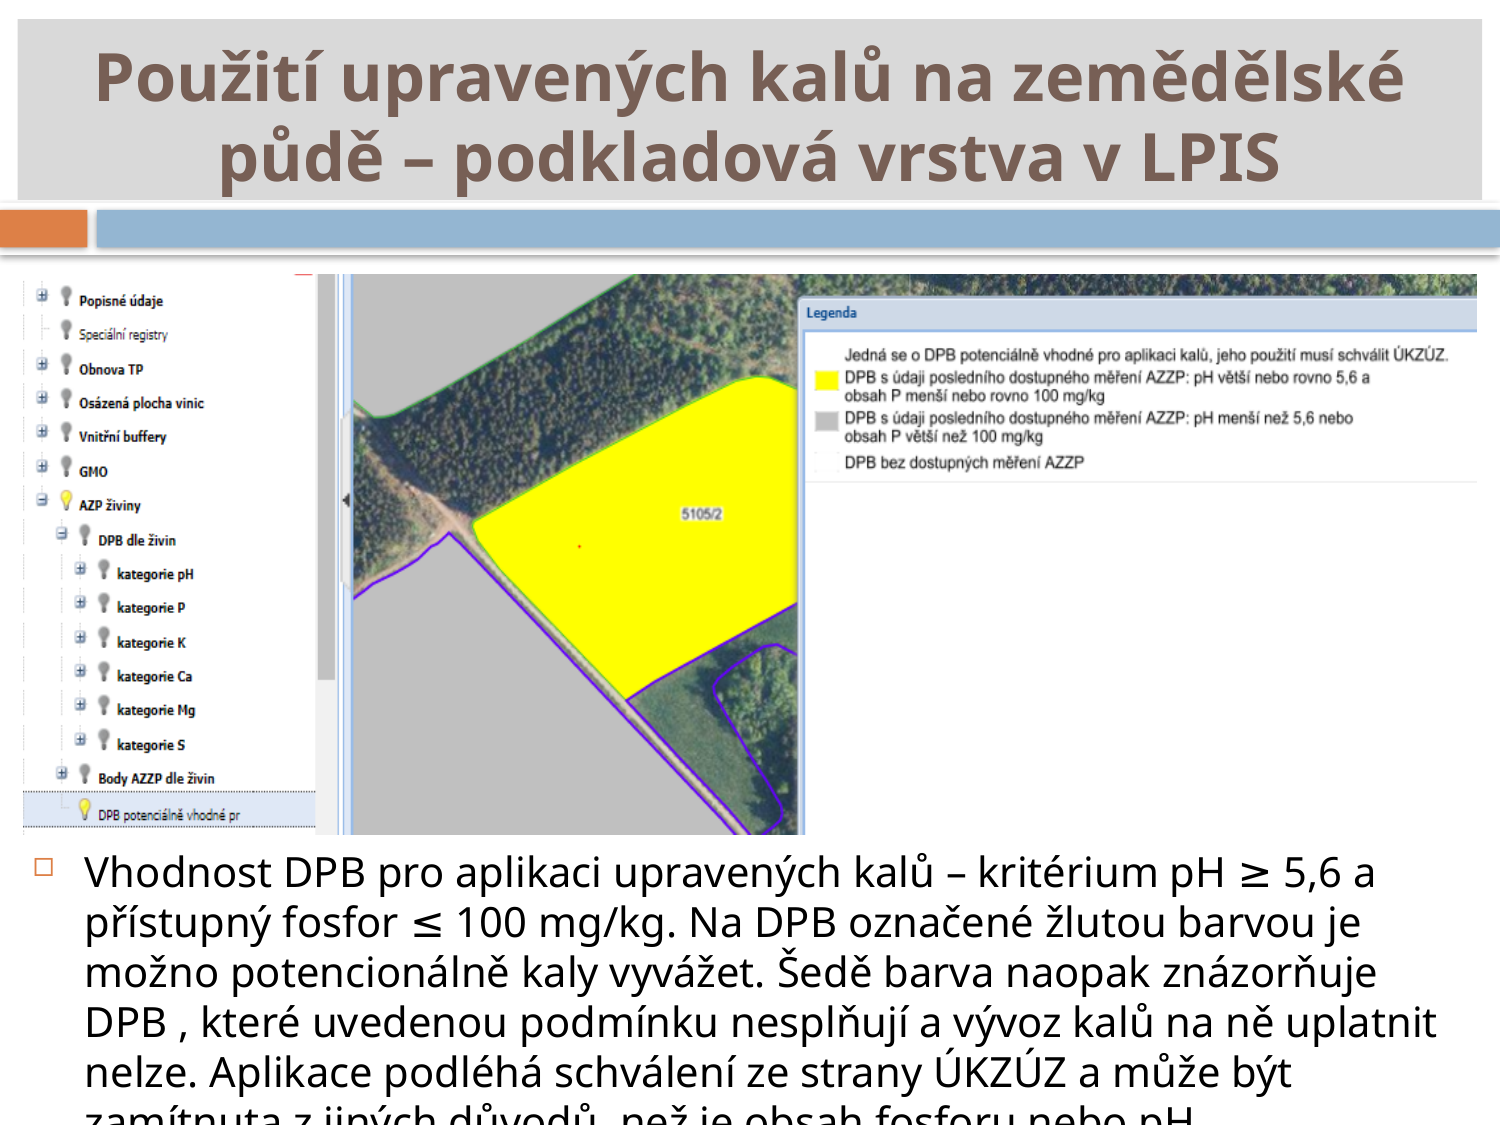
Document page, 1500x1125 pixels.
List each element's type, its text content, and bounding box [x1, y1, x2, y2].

picture [23, 274, 1477, 835]
list Vhodnost DPB pro aplikaci upravených kalů – kritérium pH ≥ 5,6 a přístupný fosfor ≤ 100 mg/kg. Na DPB označené žlutou barvou je možno potencionálně kaly vyvážet. Šedě barva naopak znázorňuje DPB , které uvedenou podmínku nesplňují a vývoz kalů na ně uplatnit nelze. Aplikace podléhá schválení ze strany ÚKZÚZ a může být zamítnuta z jiných důvodů, než je obsah fosforu nebo pH. [17, 243, 1483, 1106]
title Použití upravených kalů na zemědělské půdě – podkladová vrstva v LPIS [17, 19, 1483, 200]
